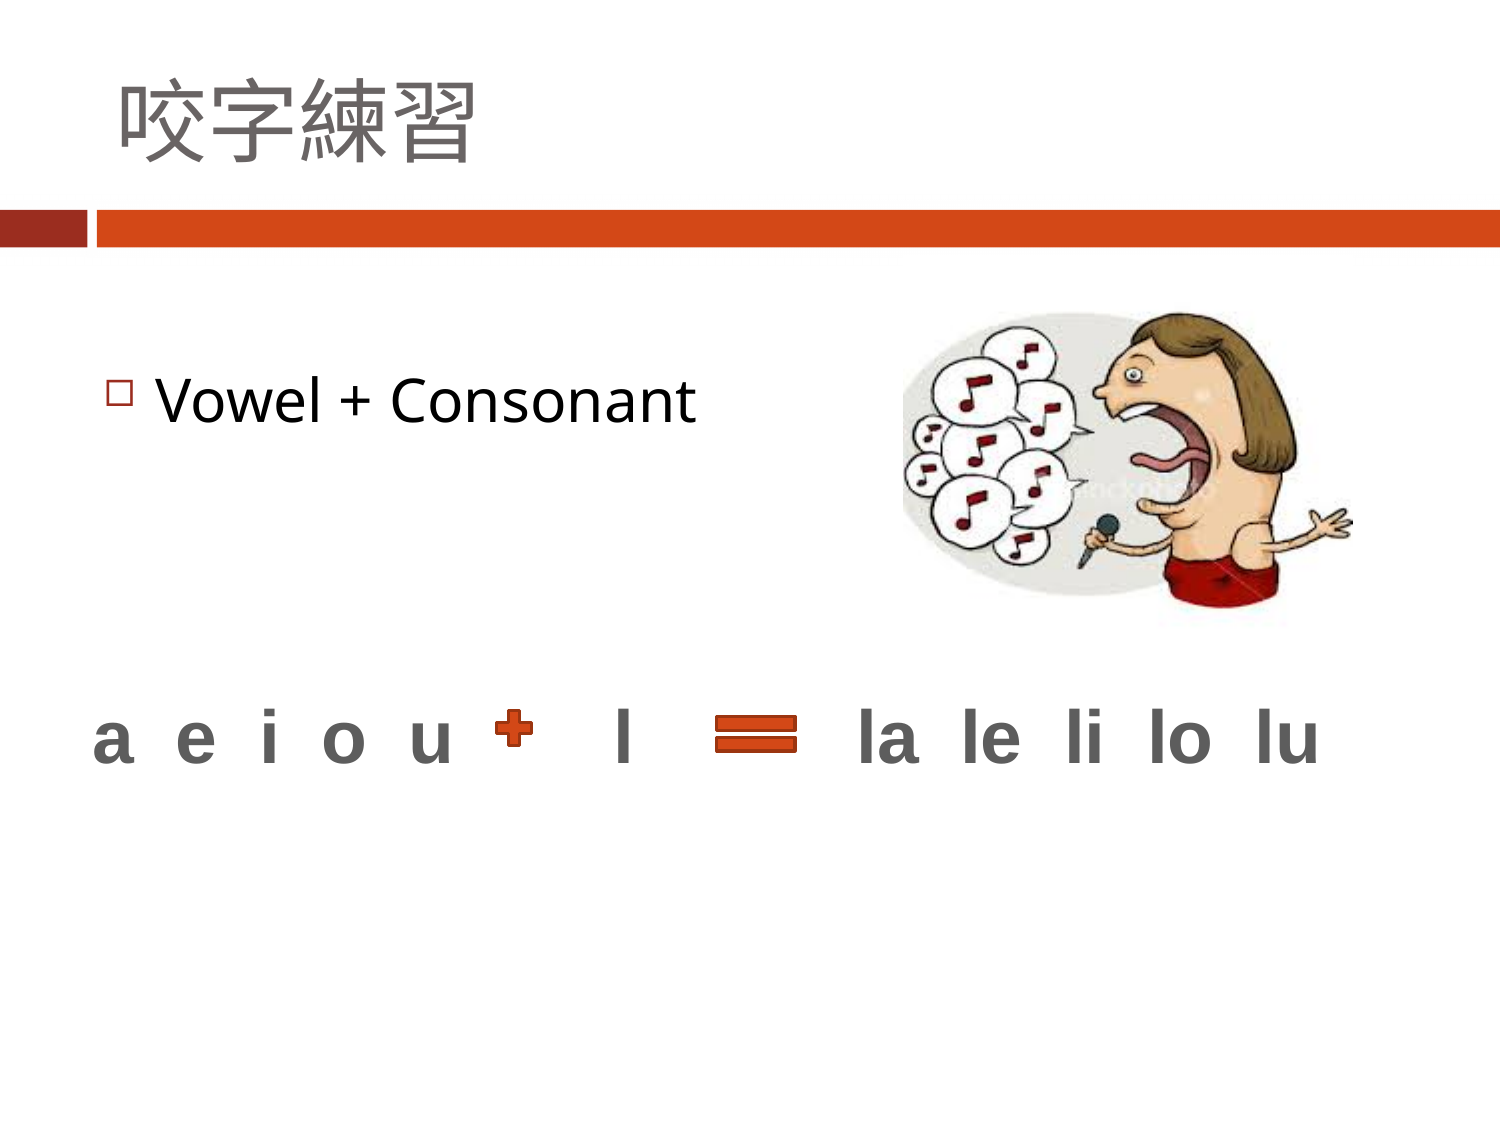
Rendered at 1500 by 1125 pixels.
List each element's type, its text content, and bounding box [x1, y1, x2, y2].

list Vowel + Consonant [88, 266, 1427, 1005]
text_box [715, 715, 758, 732]
text_box l [572, 680, 675, 786]
picture [903, 254, 1353, 658]
title 咬字練習 [100, 37, 1439, 201]
text_box a e i o u [5, 680, 542, 786]
text_box la le li lo lu [758, 680, 1337, 786]
text_box [715, 736, 758, 753]
text_box [495, 709, 533, 747]
